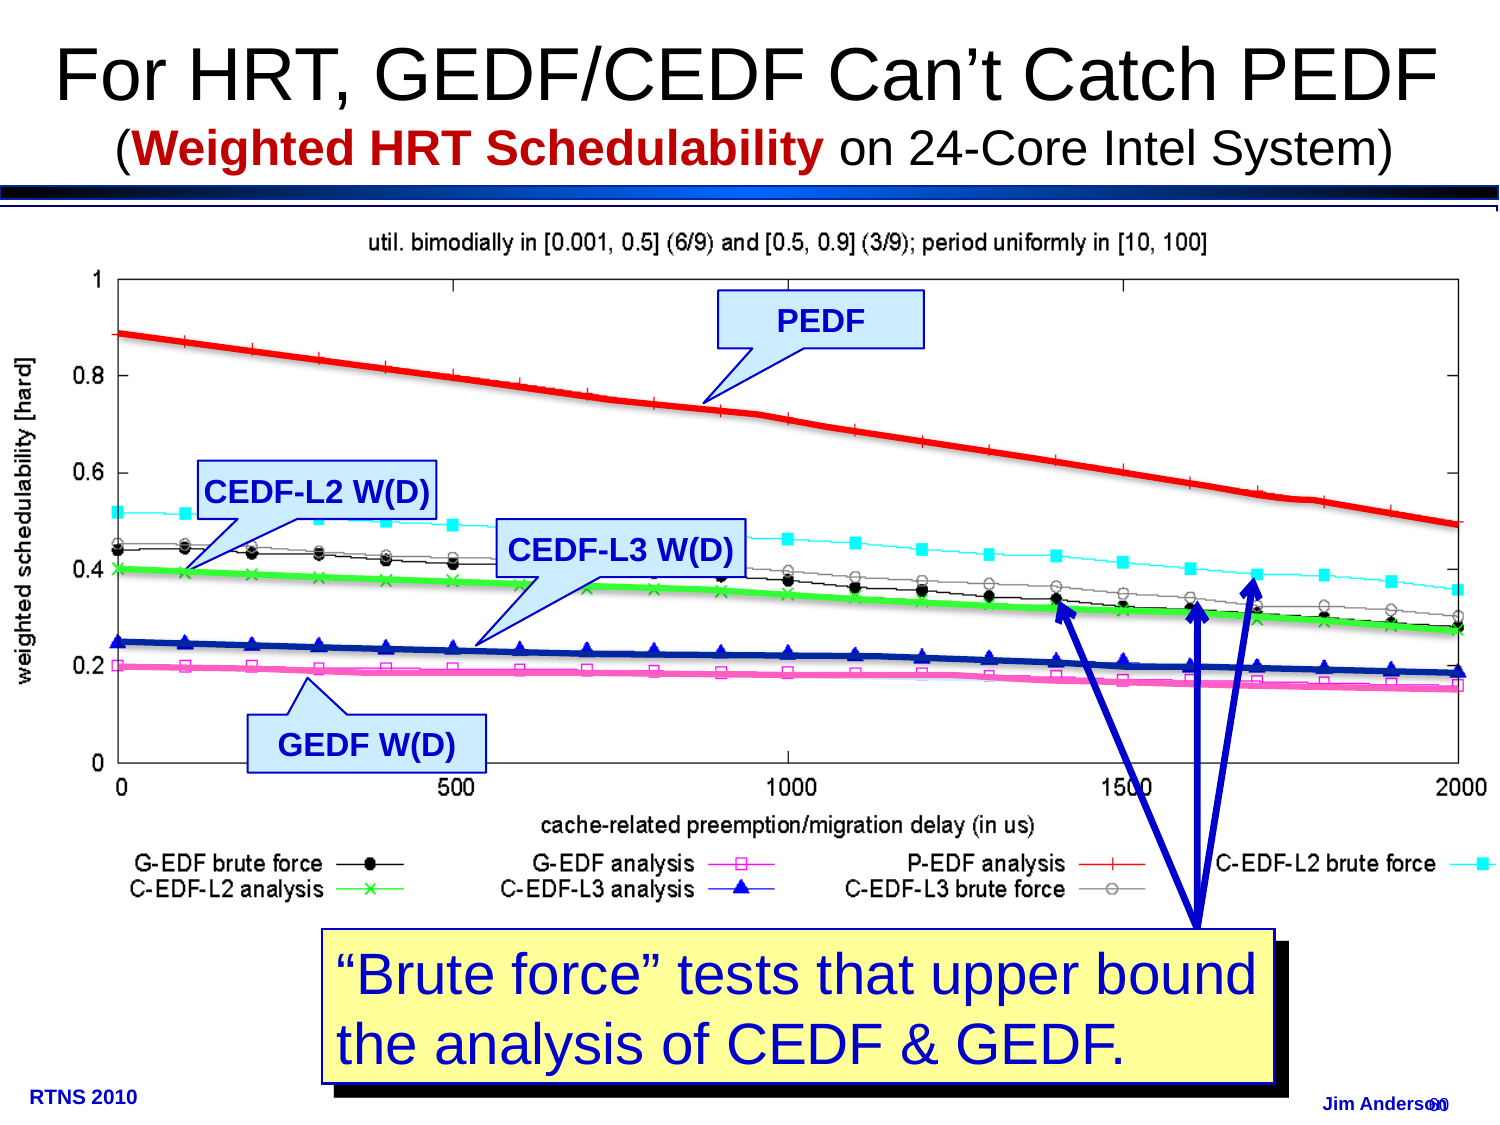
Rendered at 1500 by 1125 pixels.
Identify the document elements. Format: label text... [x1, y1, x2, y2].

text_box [963, 695, 1293, 835]
text_box “Brute force” tests that upper bound the analysis of CEDF & GEDF. [322, 928, 1275, 1084]
title For HRT, GEDF/CEDF Can’t Catch PEDF (Weighted HRT Schedulability on 24-Core Intel System) [0, 0, 1496, 184]
picture [0, 207, 1496, 914]
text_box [1049, 724, 1402, 782]
